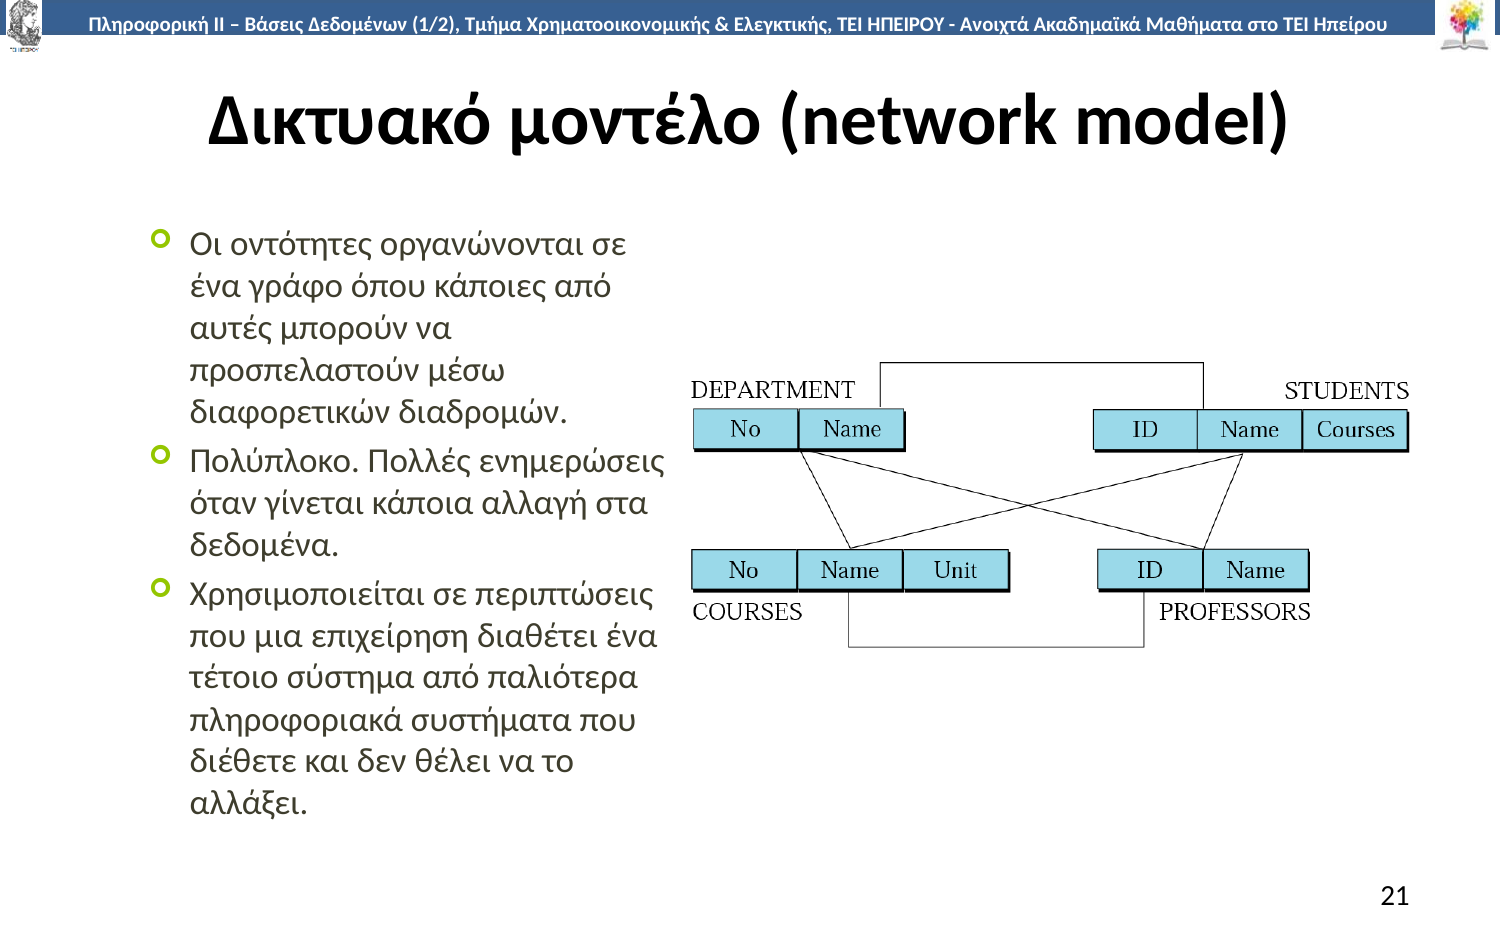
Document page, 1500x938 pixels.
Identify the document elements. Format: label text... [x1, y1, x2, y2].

text_box Οι οντότητες οργανώνονται σε ένα γράφο όπου κάποιες από αυτές μπορούν να προσπελαστούν μέσω διαφορετικών διαδρομών. Πολύπλοκο. Πολλές ενημερώσεις όταν γίνεται κάποια αλλαγή στα δεδομένα. Χρησιμοποιείται σε περιπτώσεις που μια επιχείρηση διαθέτει ένα τέτοιο σύστημα από παλιότερα πληροφοριακά συστήματα που διέθετε και δεν θέλει να το αλλάξει. [123, 213, 685, 869]
picture [690, 362, 1410, 648]
picture [6, 0, 42, 54]
title Δικτυακό μοντέλο (network model) [75, 37, 1425, 194]
slide_number 21 [1074, 868, 1425, 919]
picture [1435, 0, 1495, 52]
